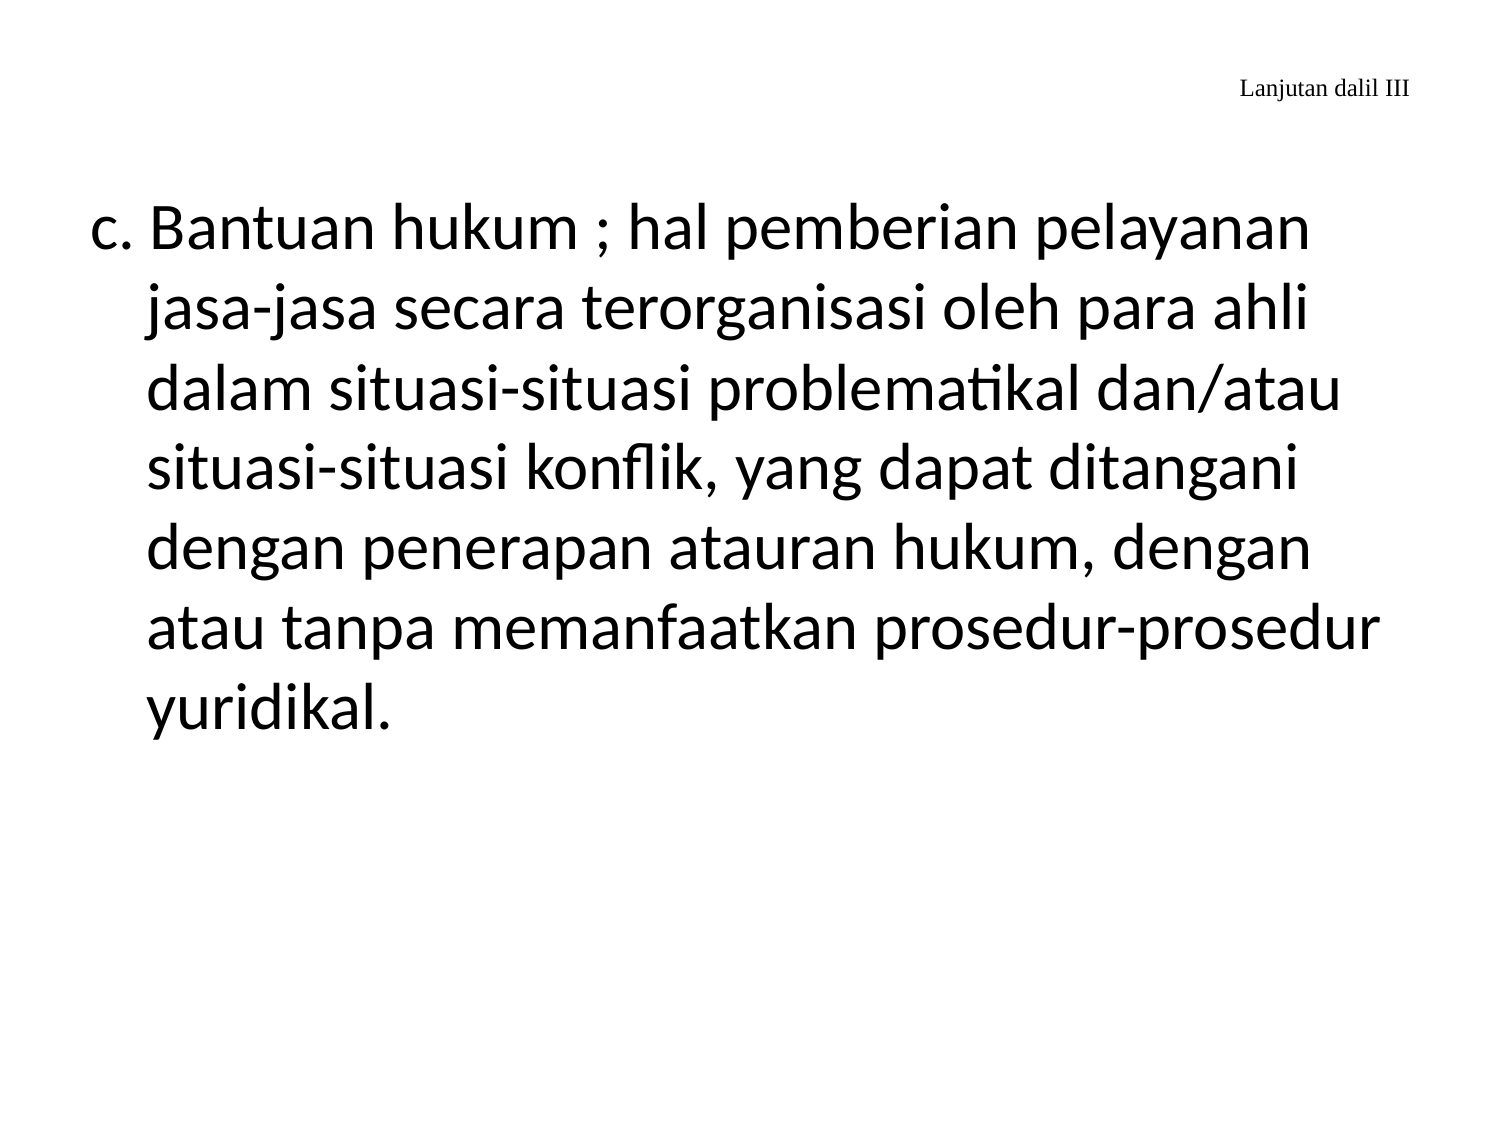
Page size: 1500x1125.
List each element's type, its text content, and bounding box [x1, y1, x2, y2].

list c. Bantuan hukum ; hal pemberian pelayanan jasa-jasa secara terorganisasi oleh para ahli dalam situasi-situasi problematikal dan/atau situasi-situasi konflik, yang dapat ditangani dengan penerapan atauran hukum, dengan atau tanpa memanfaatkan prosedur-prosedur yuridikal. [75, 175, 1425, 1005]
title Lanjutan dalil III [75, 45, 1425, 129]
